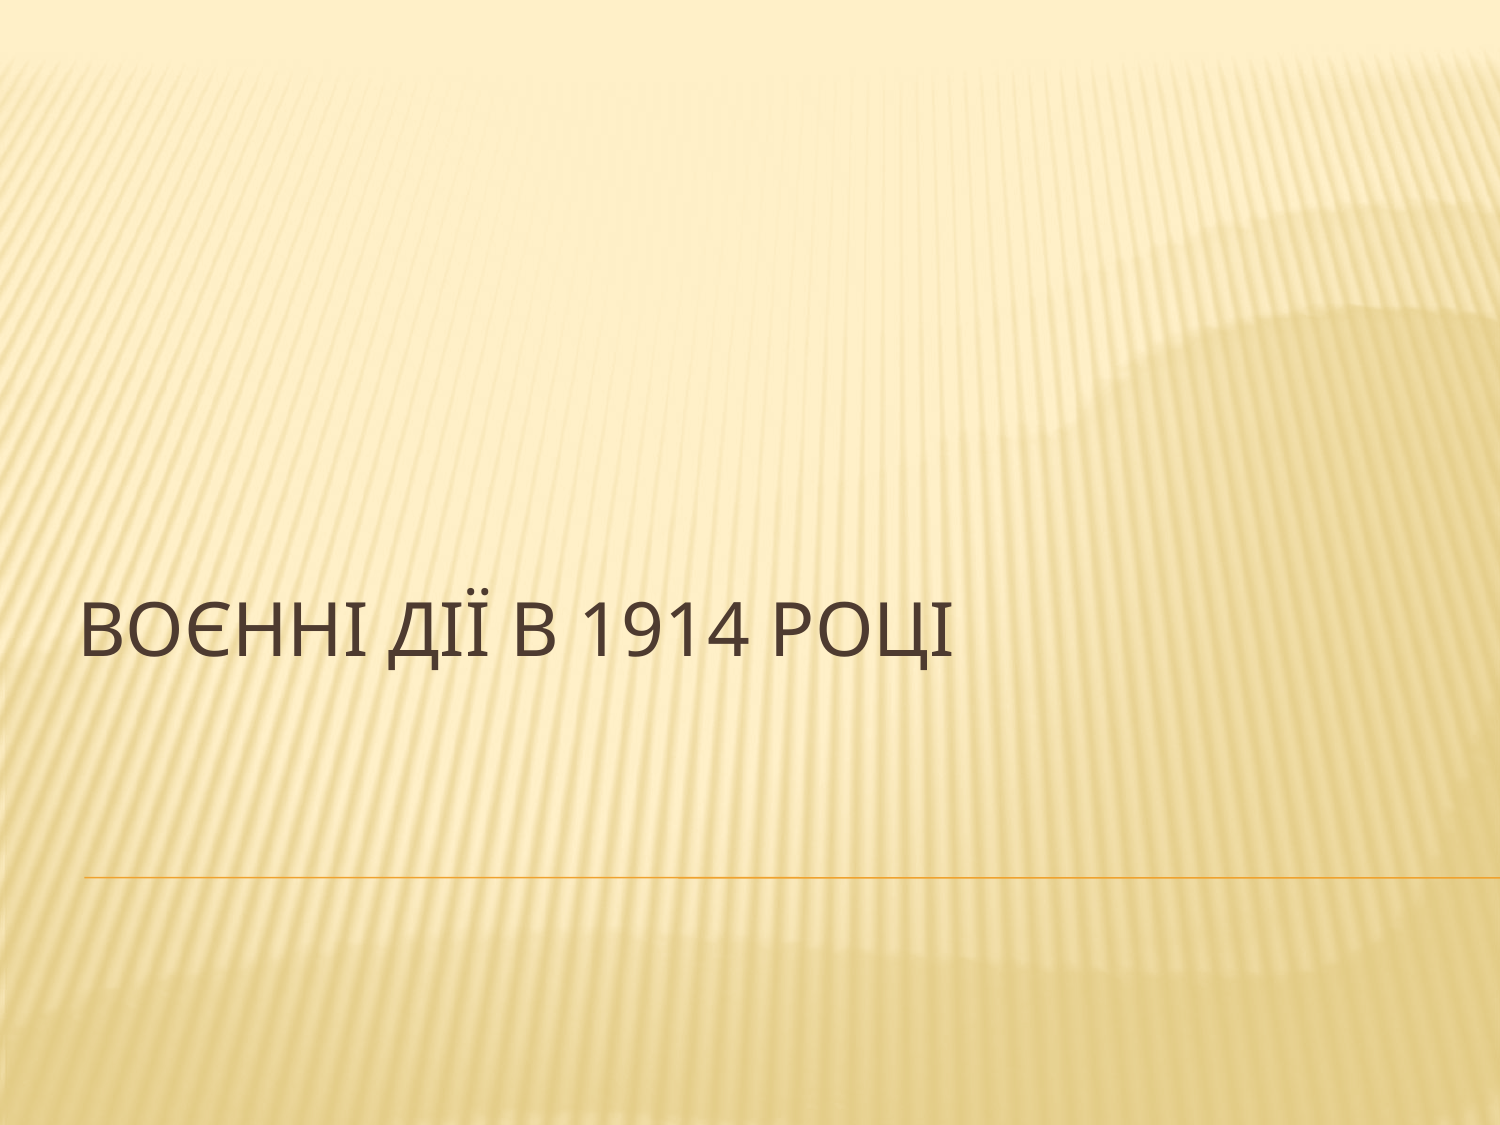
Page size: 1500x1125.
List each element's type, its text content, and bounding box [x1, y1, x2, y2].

title Воєнні дії в 1914 році [62, 574, 1450, 775]
